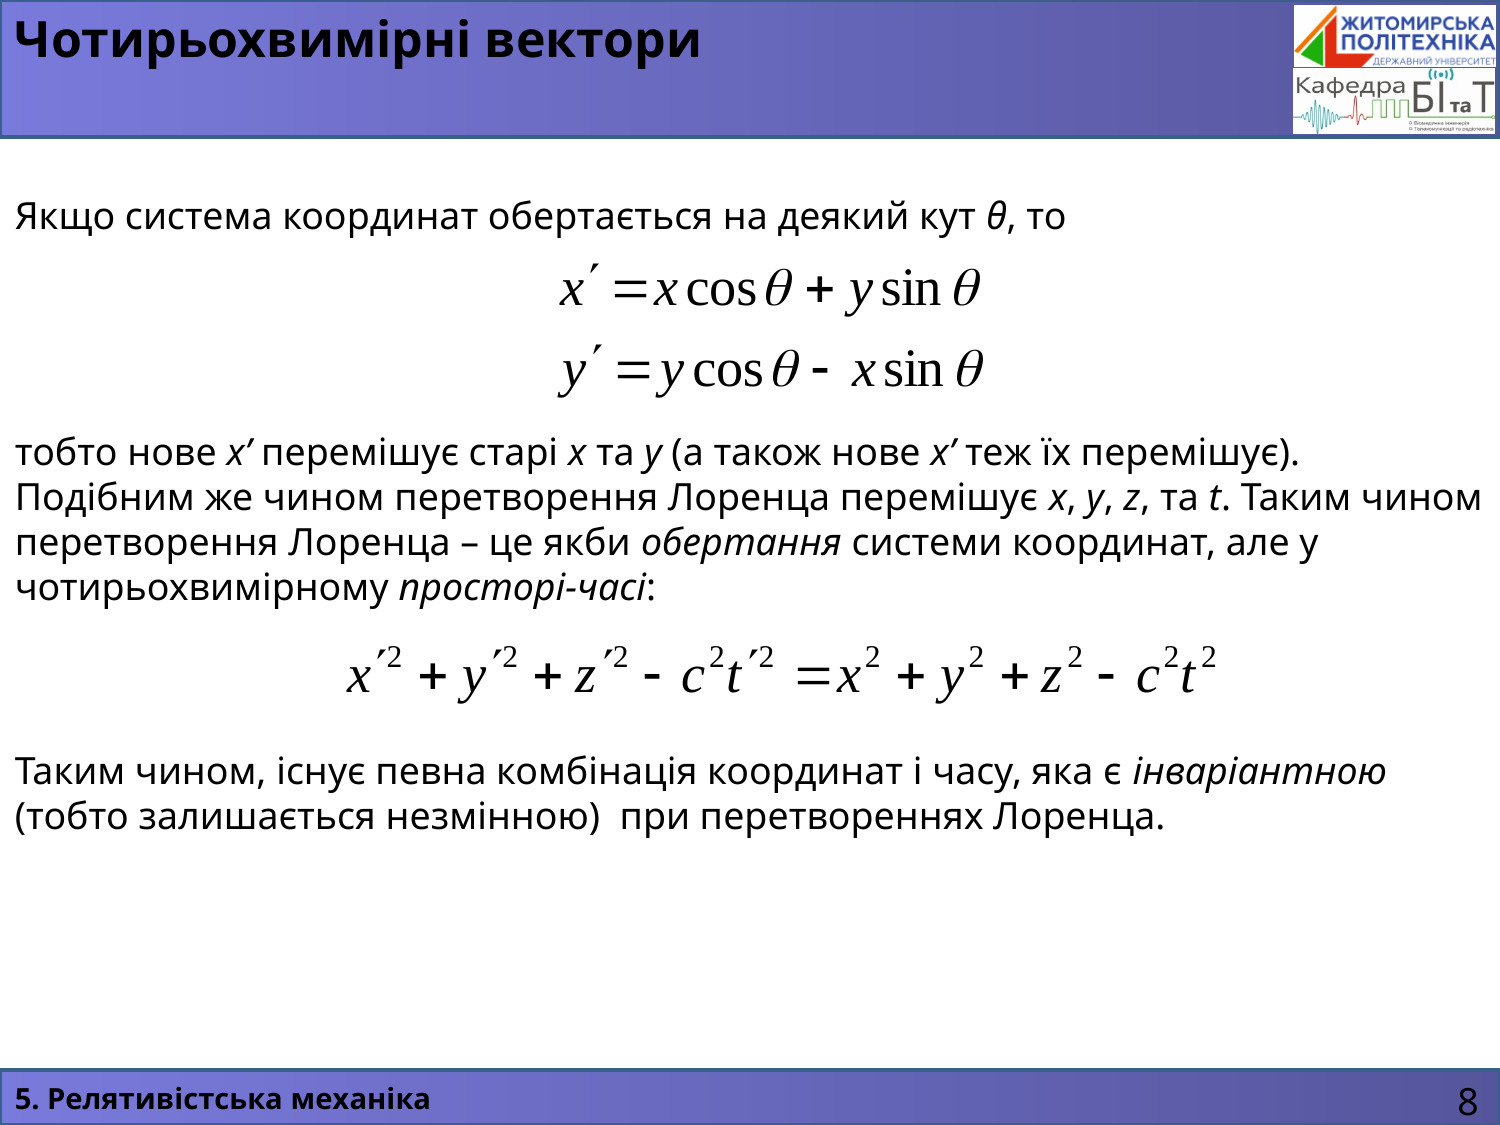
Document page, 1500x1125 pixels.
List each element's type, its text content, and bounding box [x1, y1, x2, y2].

picture [1293, 68, 1496, 135]
text_box Таким чином, існує певна комбінація координат і часу, яка є інваріантною (тобто залишається незмінною) при перетвореннях Лоренца. [0, 739, 1500, 845]
text_box [1306, 0, 1500, 10]
text_box 8 [1423, 1070, 1500, 1125]
text_box [0, 75, 1290, 139]
text_box Чотирьохвимірні вектори [0, 0, 1306, 75]
text_box 5. Релятивістська механіка [0, 1068, 1500, 1125]
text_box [548, 255, 998, 410]
text_box тобто нове x’ перемішує старі x та y (а також нове x’ теж їх перемішує). Подібним же чином перетворення Лоренца перемішує x, y, z, та t. Таким чином перетворення Лоренца – це якби обертання системи координат, але у чотирьохвимірному просторі-часі: [0, 420, 1500, 616]
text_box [336, 633, 1229, 715]
picture [1294, 5, 1496, 67]
text_box Якщо система координат обертається на деякий кут θ, то [0, 184, 1500, 245]
